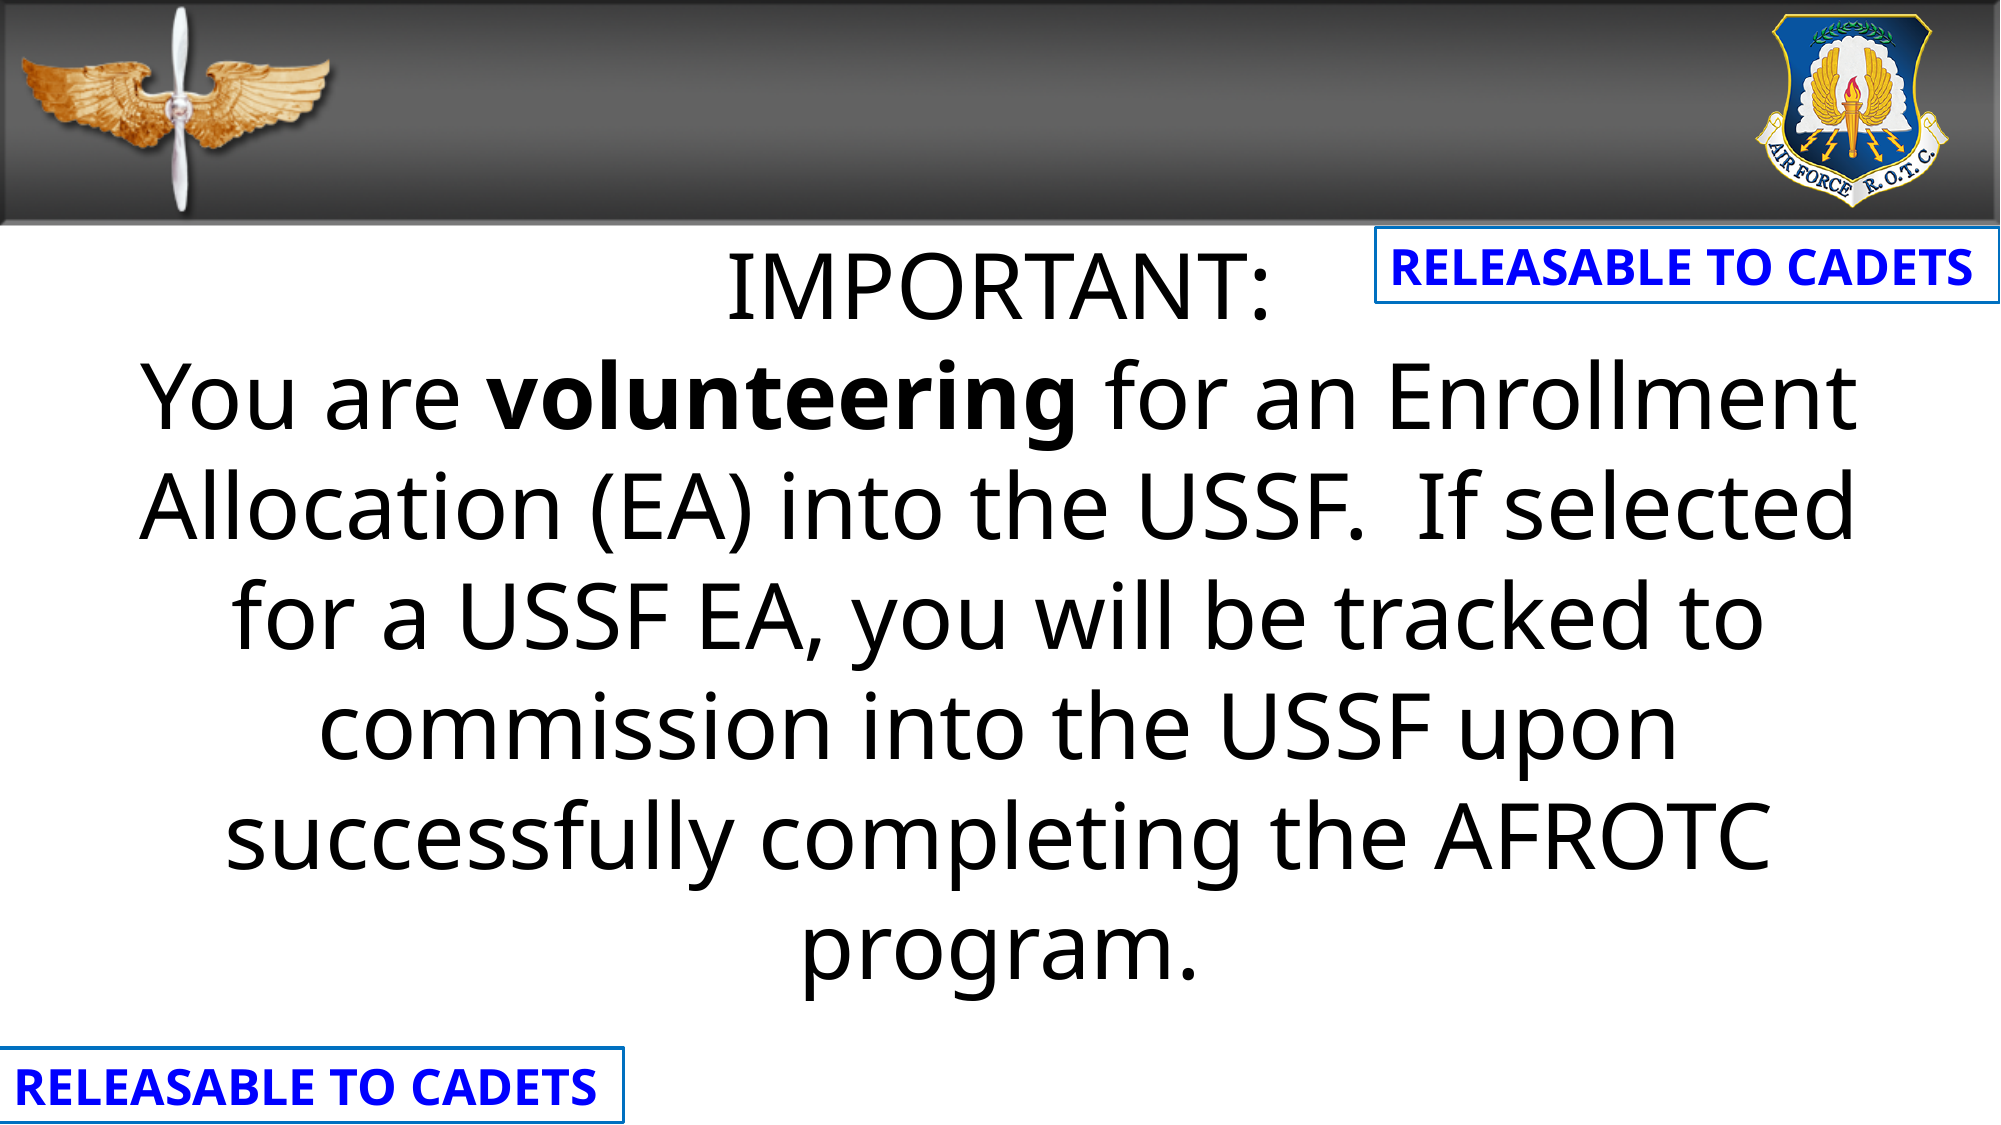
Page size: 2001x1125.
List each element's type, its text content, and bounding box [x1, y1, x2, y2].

title IMPORTANT: You are volunteering for an Enrollment Allocation (EA) into the USSF. If selected for a USSF EA, you will be tracked to commission into the USSF upon successfully completing the AFROTC program. [98, 238, 1902, 1005]
text_box RELEASABLE TO CADETS [0, 1048, 624, 1123]
text_box RELEASABLE TO CADETS [1375, 227, 2000, 303]
picture [0, 0, 2000, 1125]
